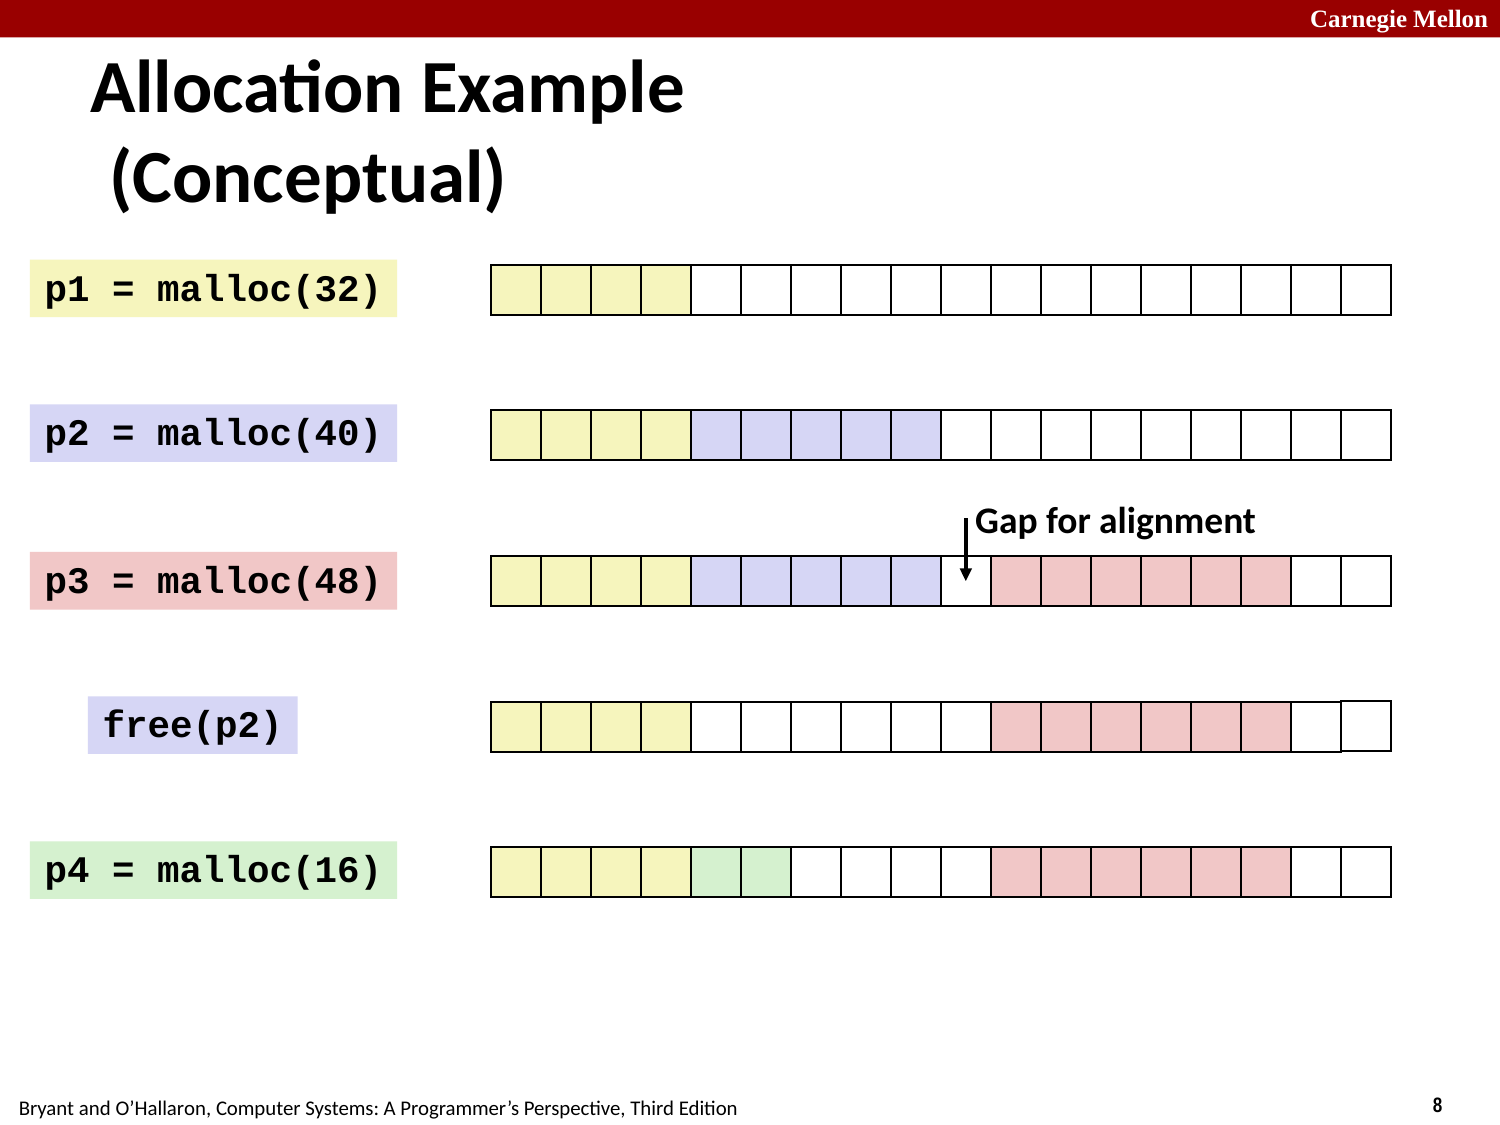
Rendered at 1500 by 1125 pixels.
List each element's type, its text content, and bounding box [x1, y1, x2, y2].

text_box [490, 846, 1392, 898]
text_box p3 = malloc(48) [29, 551, 398, 610]
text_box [490, 264, 1392, 316]
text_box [490, 410, 1392, 461]
title Allocation Example (Conceptual) [74, 80, 1136, 176]
text_box p2 = malloc(40) [29, 404, 398, 462]
text_box free(p2) [87, 696, 298, 754]
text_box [490, 700, 1392, 752]
text_box p4 = malloc(16) [29, 841, 398, 899]
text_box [490, 555, 1392, 607]
text_box Gap for alignment [960, 488, 1272, 548]
text_box p1 = malloc(32) [29, 259, 398, 318]
